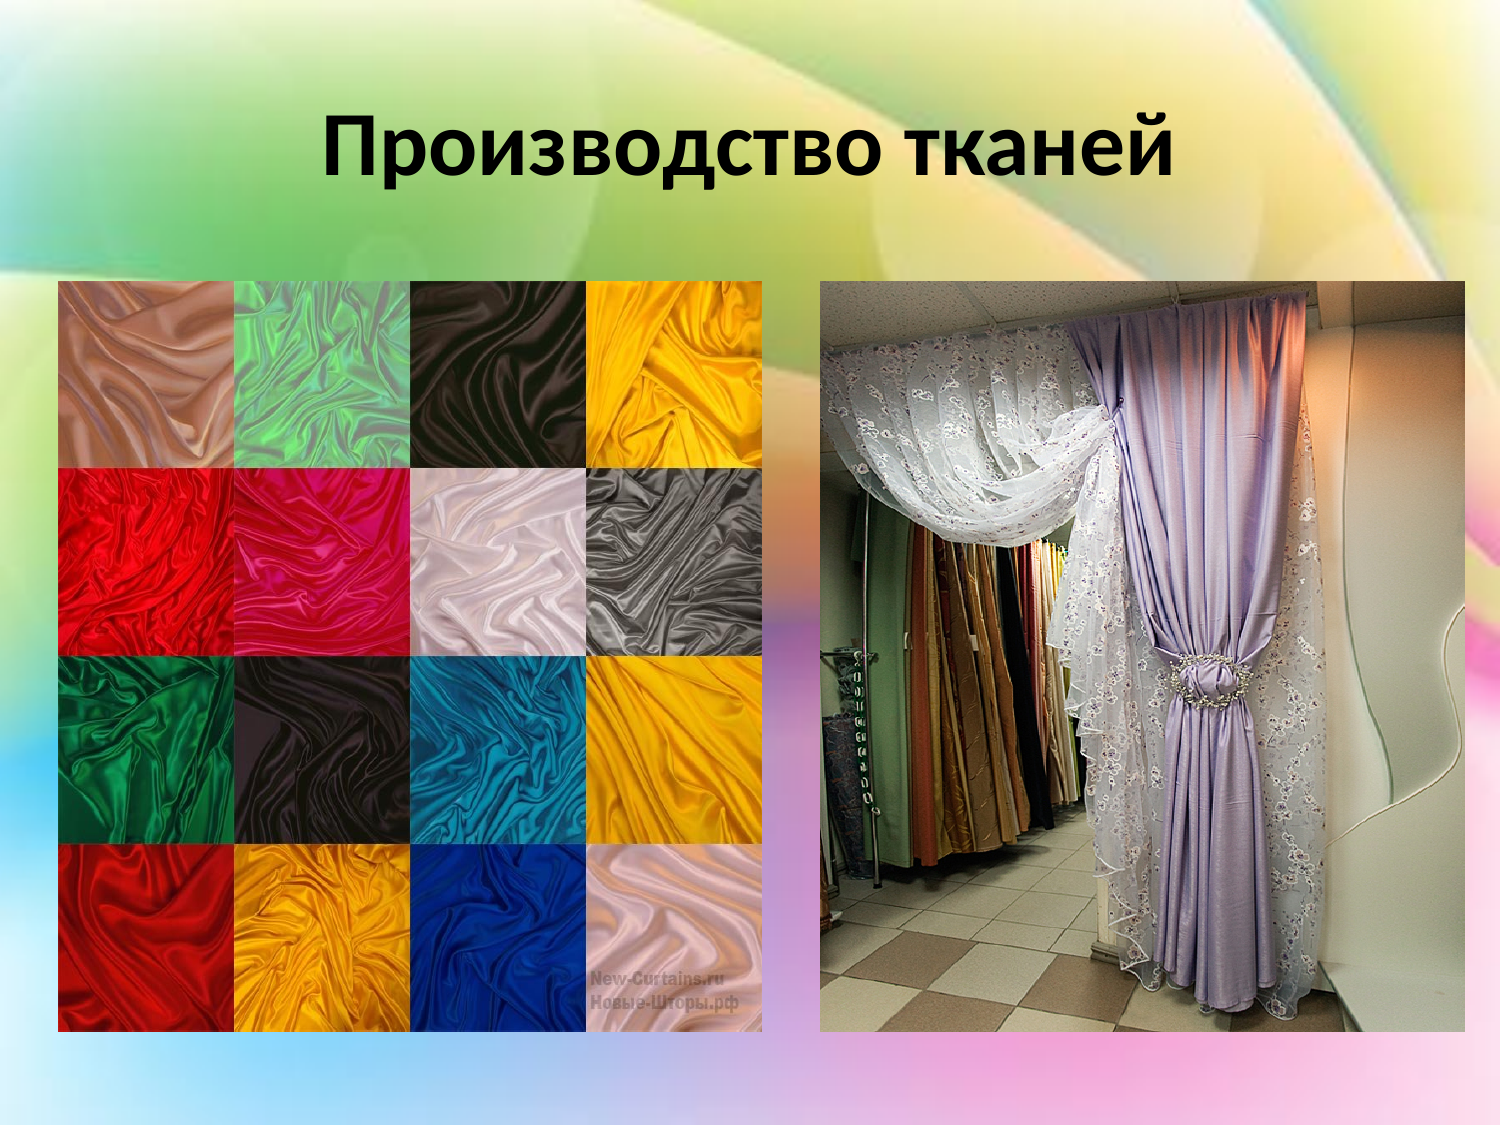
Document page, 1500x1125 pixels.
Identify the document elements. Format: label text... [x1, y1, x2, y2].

title Производство тканей [75, 45, 1425, 233]
picture [0, 0, 1500, 1125]
